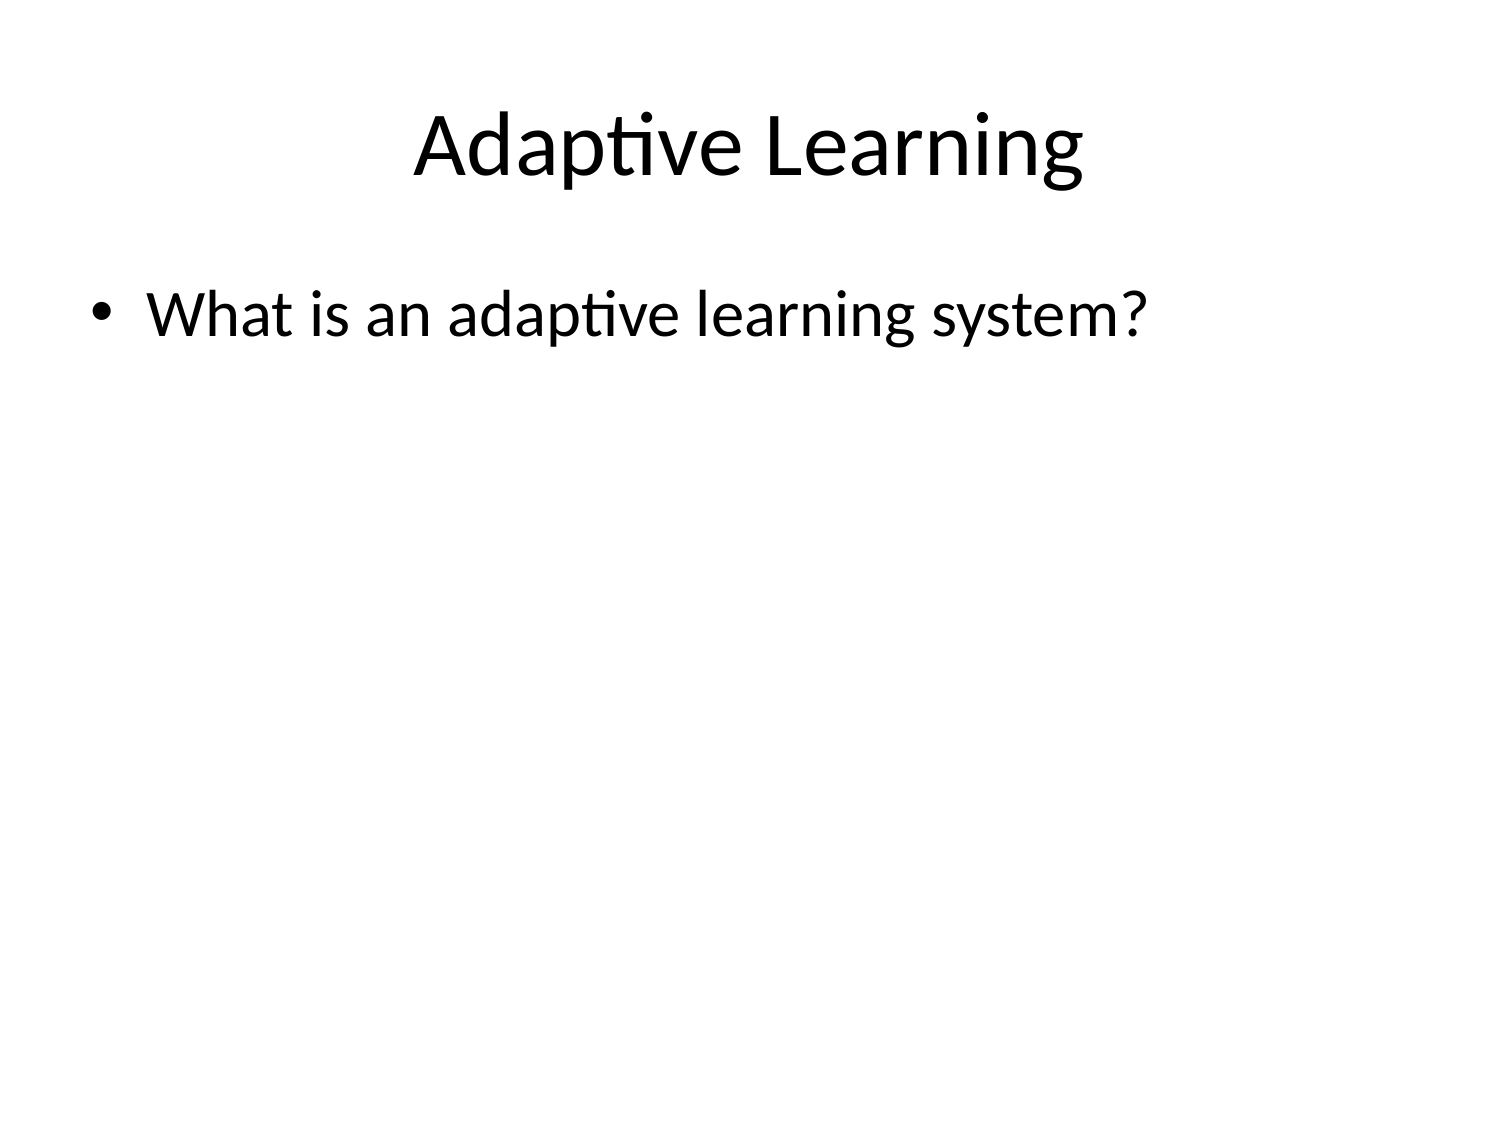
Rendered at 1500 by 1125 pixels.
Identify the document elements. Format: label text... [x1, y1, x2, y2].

list What is an adaptive learning system? [75, 262, 1425, 1005]
title Adaptive Learning [75, 45, 1425, 233]
